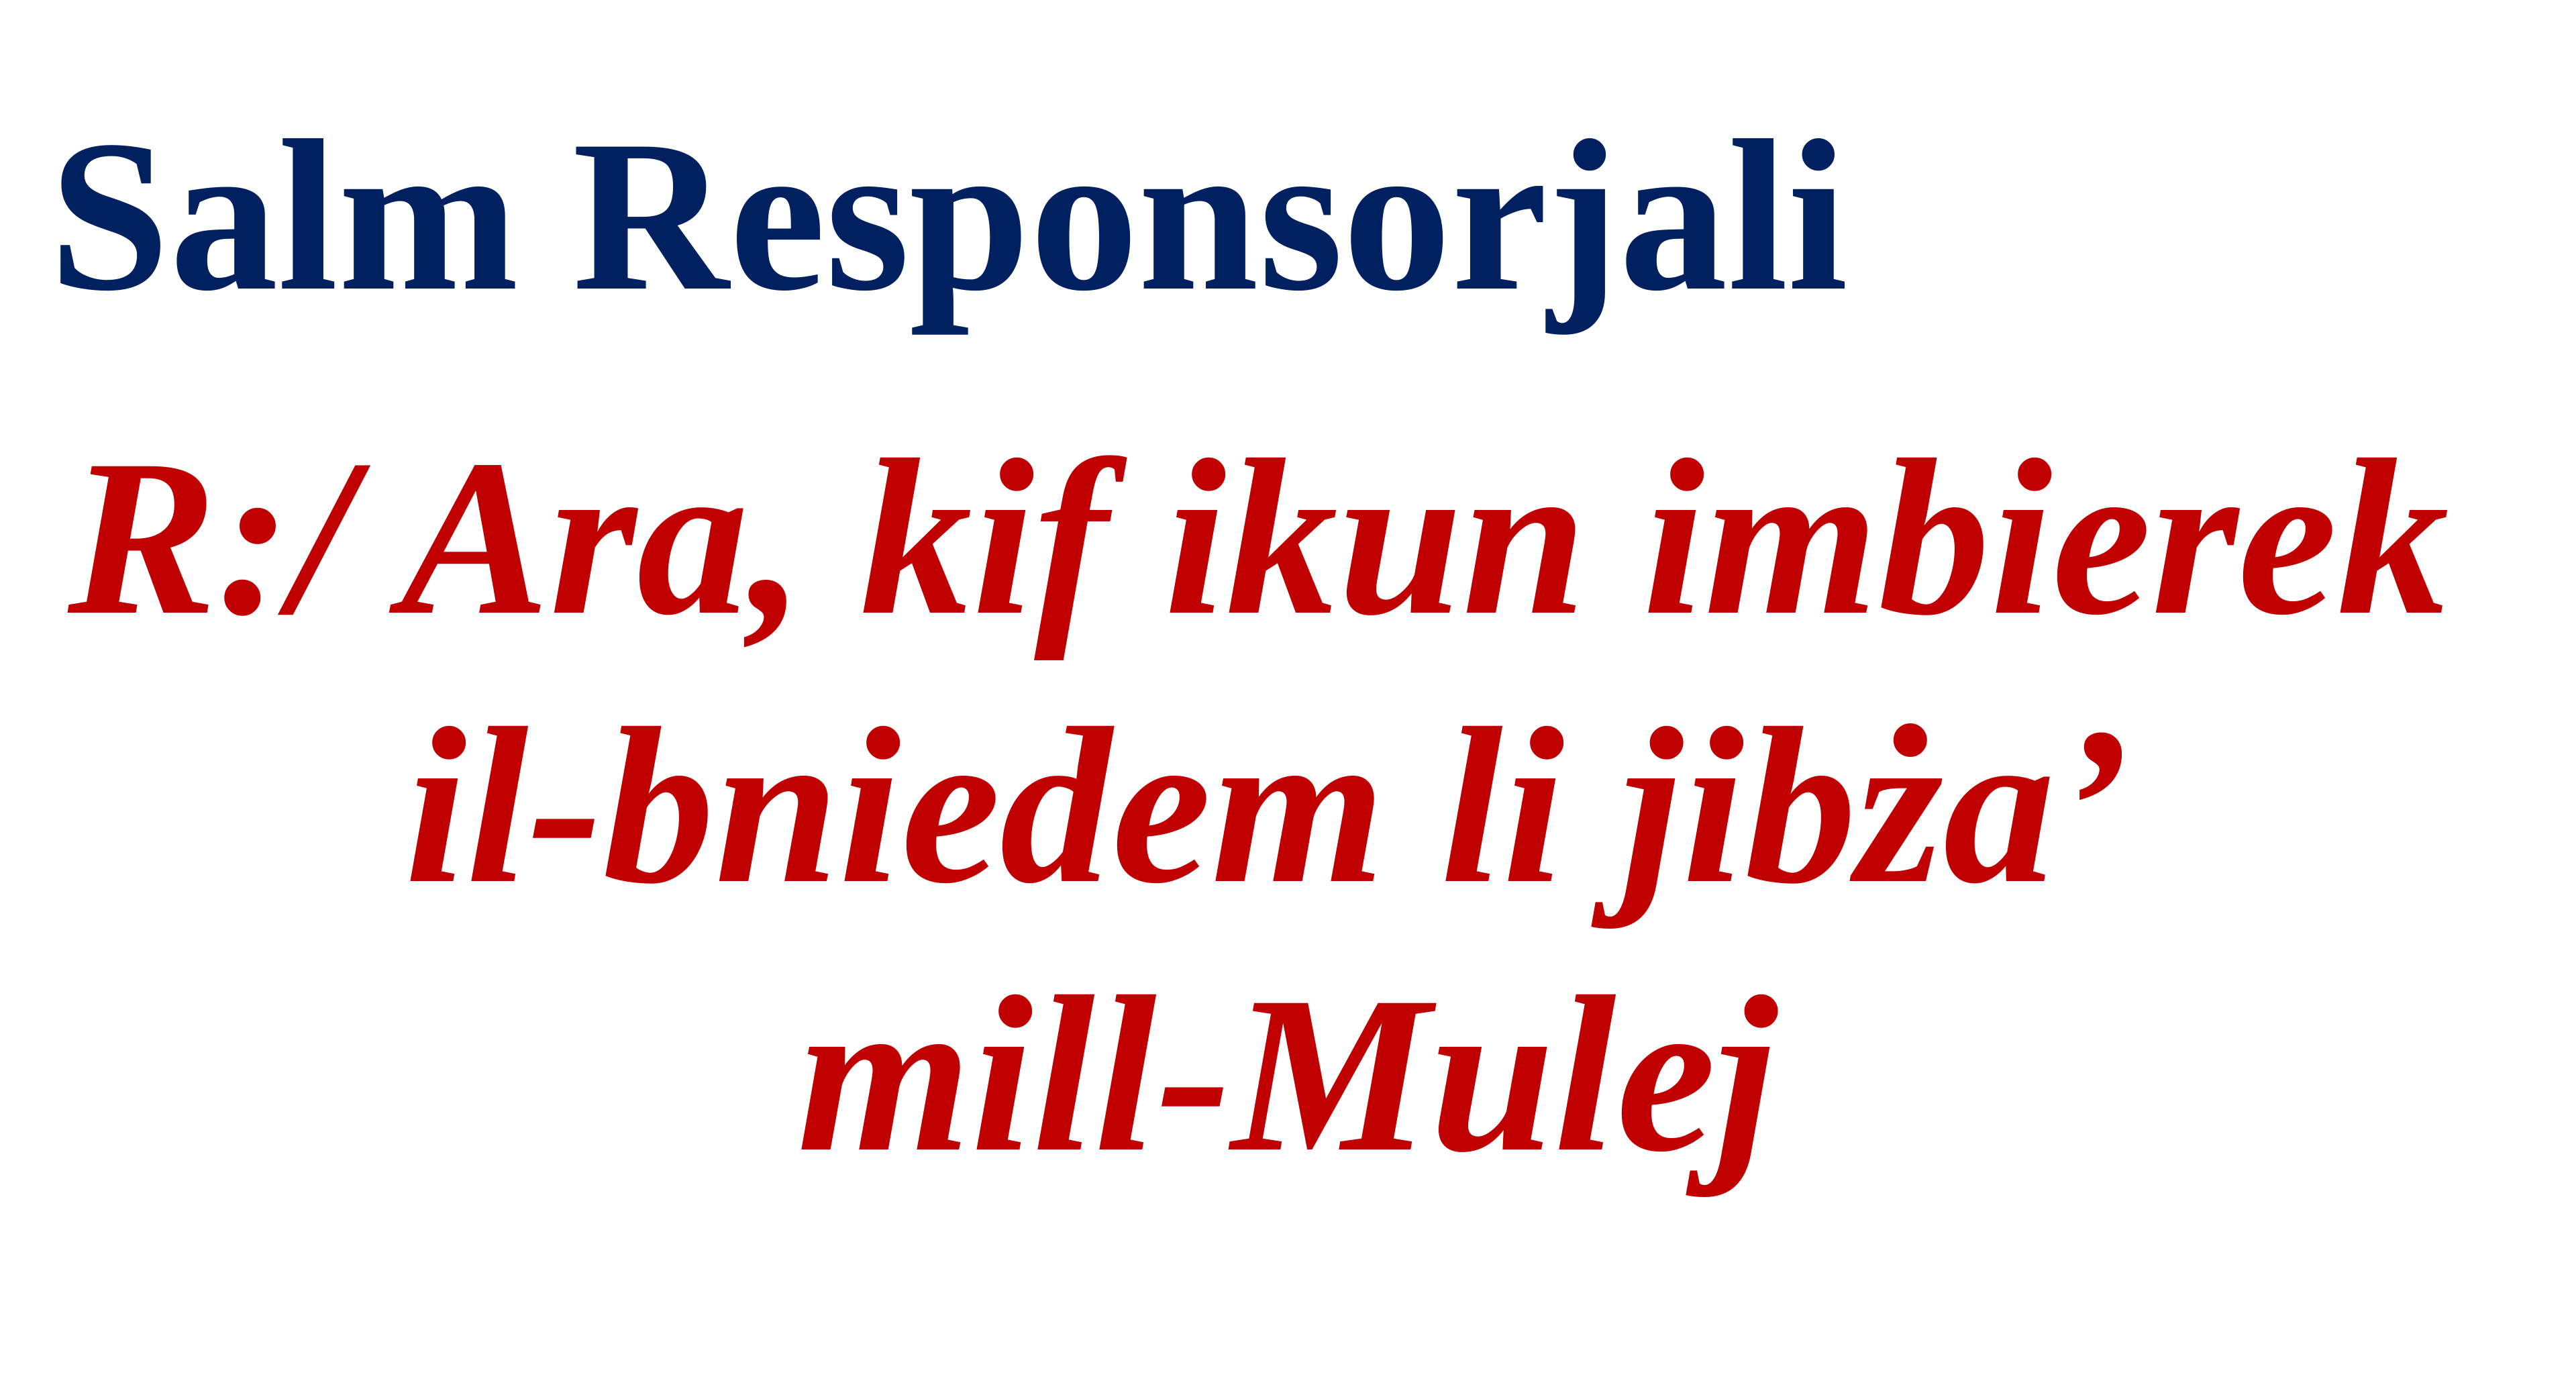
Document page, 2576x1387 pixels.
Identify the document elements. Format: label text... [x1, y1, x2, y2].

list R:/ Ara, kif ikun imbierek il-bniedem li jibża’ mill-Mulej [0, 384, 2576, 1137]
text_box Salm Responsorjali [40, 67, 2576, 338]
